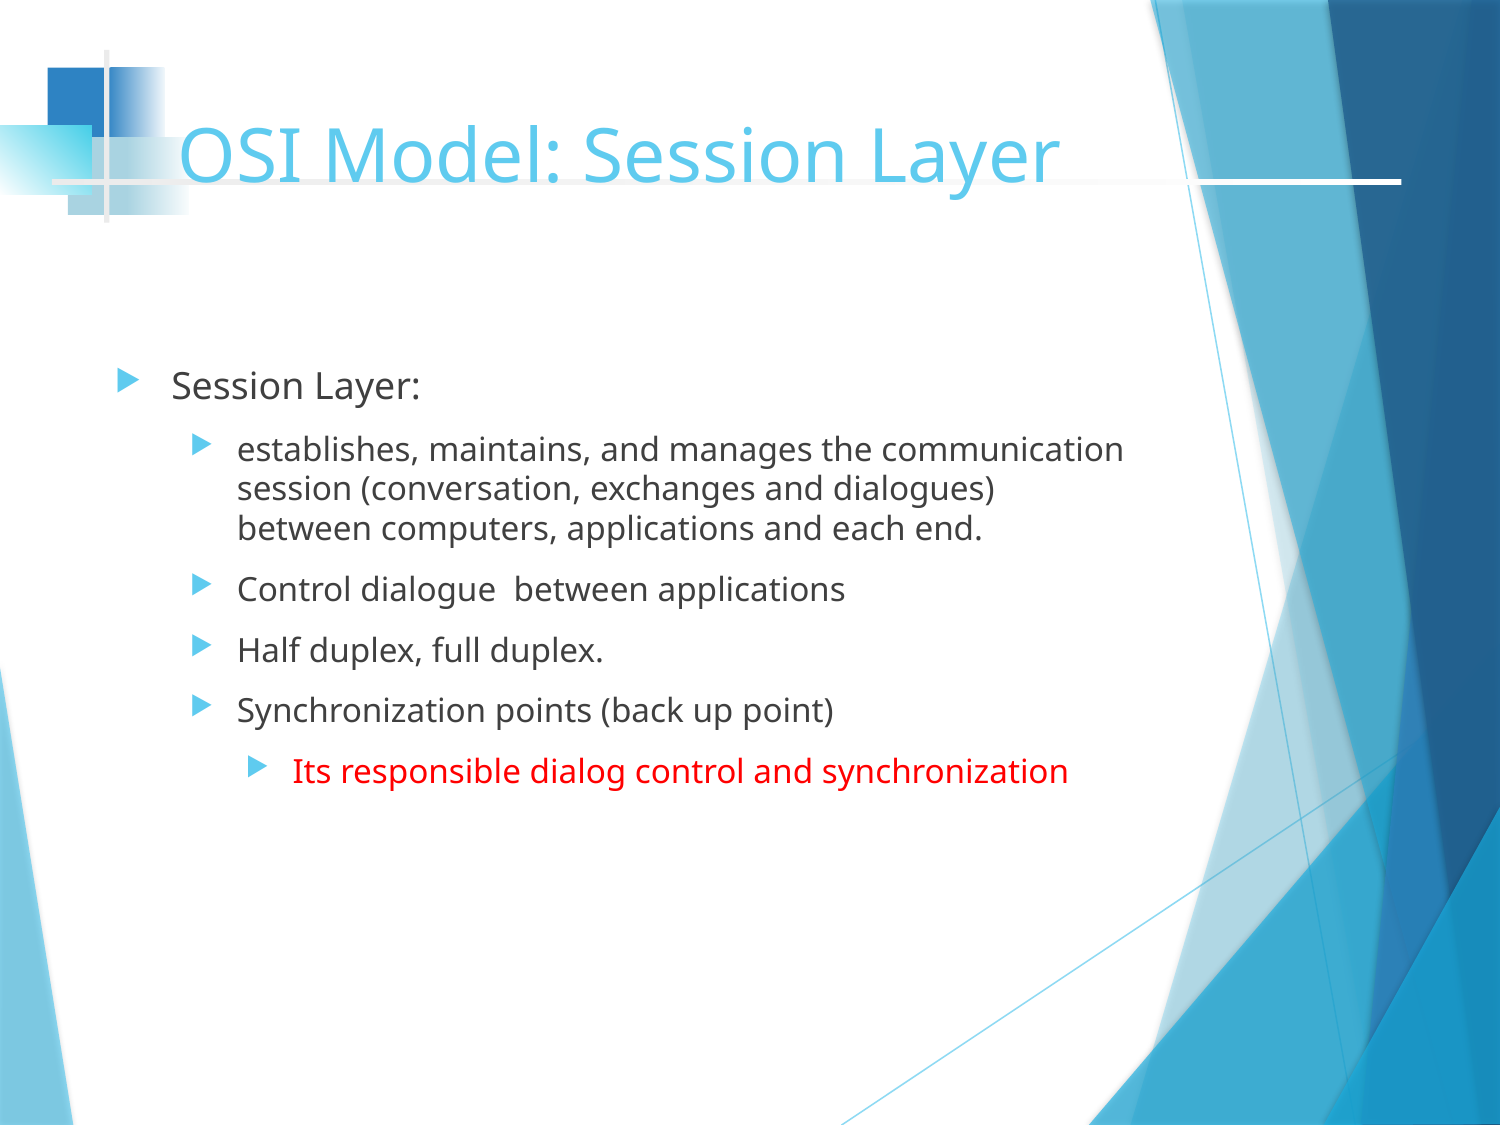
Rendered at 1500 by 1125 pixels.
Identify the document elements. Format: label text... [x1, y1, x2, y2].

list Session Layer: establishes, maintains, and manages the communication session (conversation, exchanges and dialogues) between computers, applications and each end. Control dialogue between applications Half duplex, full duplex. Synchronization points (back up point) Its responsible dialog control and synchronization [99, 354, 1142, 992]
title OSI Model: Session Layer [162, 99, 1204, 317]
